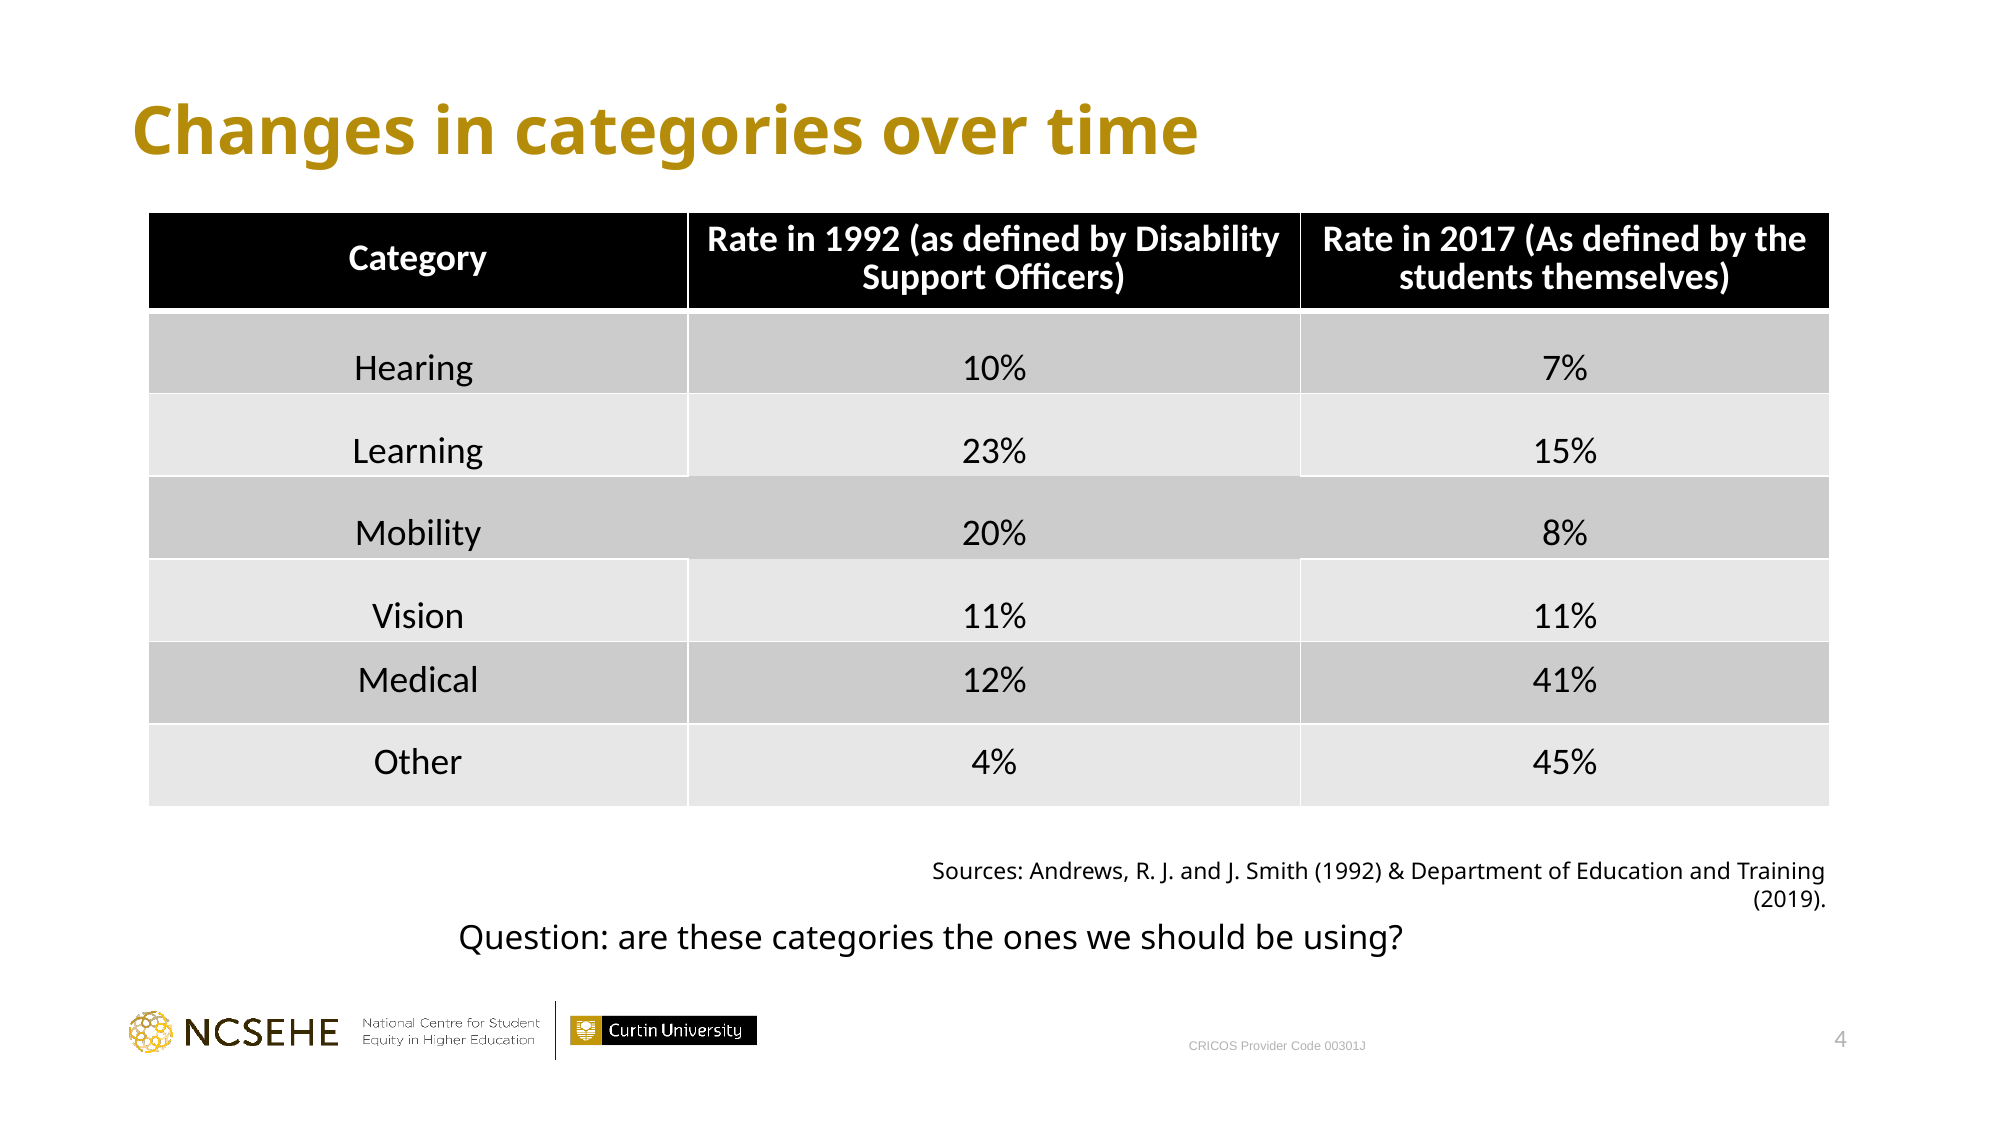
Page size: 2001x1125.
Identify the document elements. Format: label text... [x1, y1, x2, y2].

table_cell 20% [688, 476, 1300, 559]
table_header Rate in 1992 (as defined by Disability Support Officers) [689, 213, 1300, 308]
text_box Sources: Andrews, R. J. and J. Smith (1992) & Department of Education and Training (2019). [857, 849, 1842, 920]
table_cell 8% [1300, 477, 1829, 558]
table_cell 45% [1301, 725, 1829, 806]
table_cell 12% [689, 642, 1300, 723]
table_header Category [149, 213, 687, 308]
table_header Rate in 2017 (As defined by the students themselves) [1301, 213, 1829, 308]
table_cell Hearing [149, 314, 687, 393]
table_cell Other [149, 725, 687, 806]
picture [116, 993, 769, 1067]
table_cell 11% [689, 559, 1300, 641]
slide_number 4 [1412, 1007, 1863, 1067]
table_cell Mobility [149, 477, 688, 558]
table_cell Learning [149, 394, 687, 475]
table_cell 15% [1301, 394, 1829, 475]
table_cell 10% [689, 314, 1300, 393]
table_cell 41% [1301, 642, 1829, 723]
table_cell Medical [149, 642, 687, 723]
text_box Question: are these categories the ones we should be using? [443, 908, 1658, 964]
title Changes in categories over time [116, 74, 1863, 192]
table_cell 4% [689, 725, 1300, 806]
table_cell 7% [1301, 314, 1829, 393]
table_cell Vision [149, 560, 687, 641]
table_cell 11% [1301, 560, 1829, 641]
table_cell 23% [689, 394, 1300, 476]
